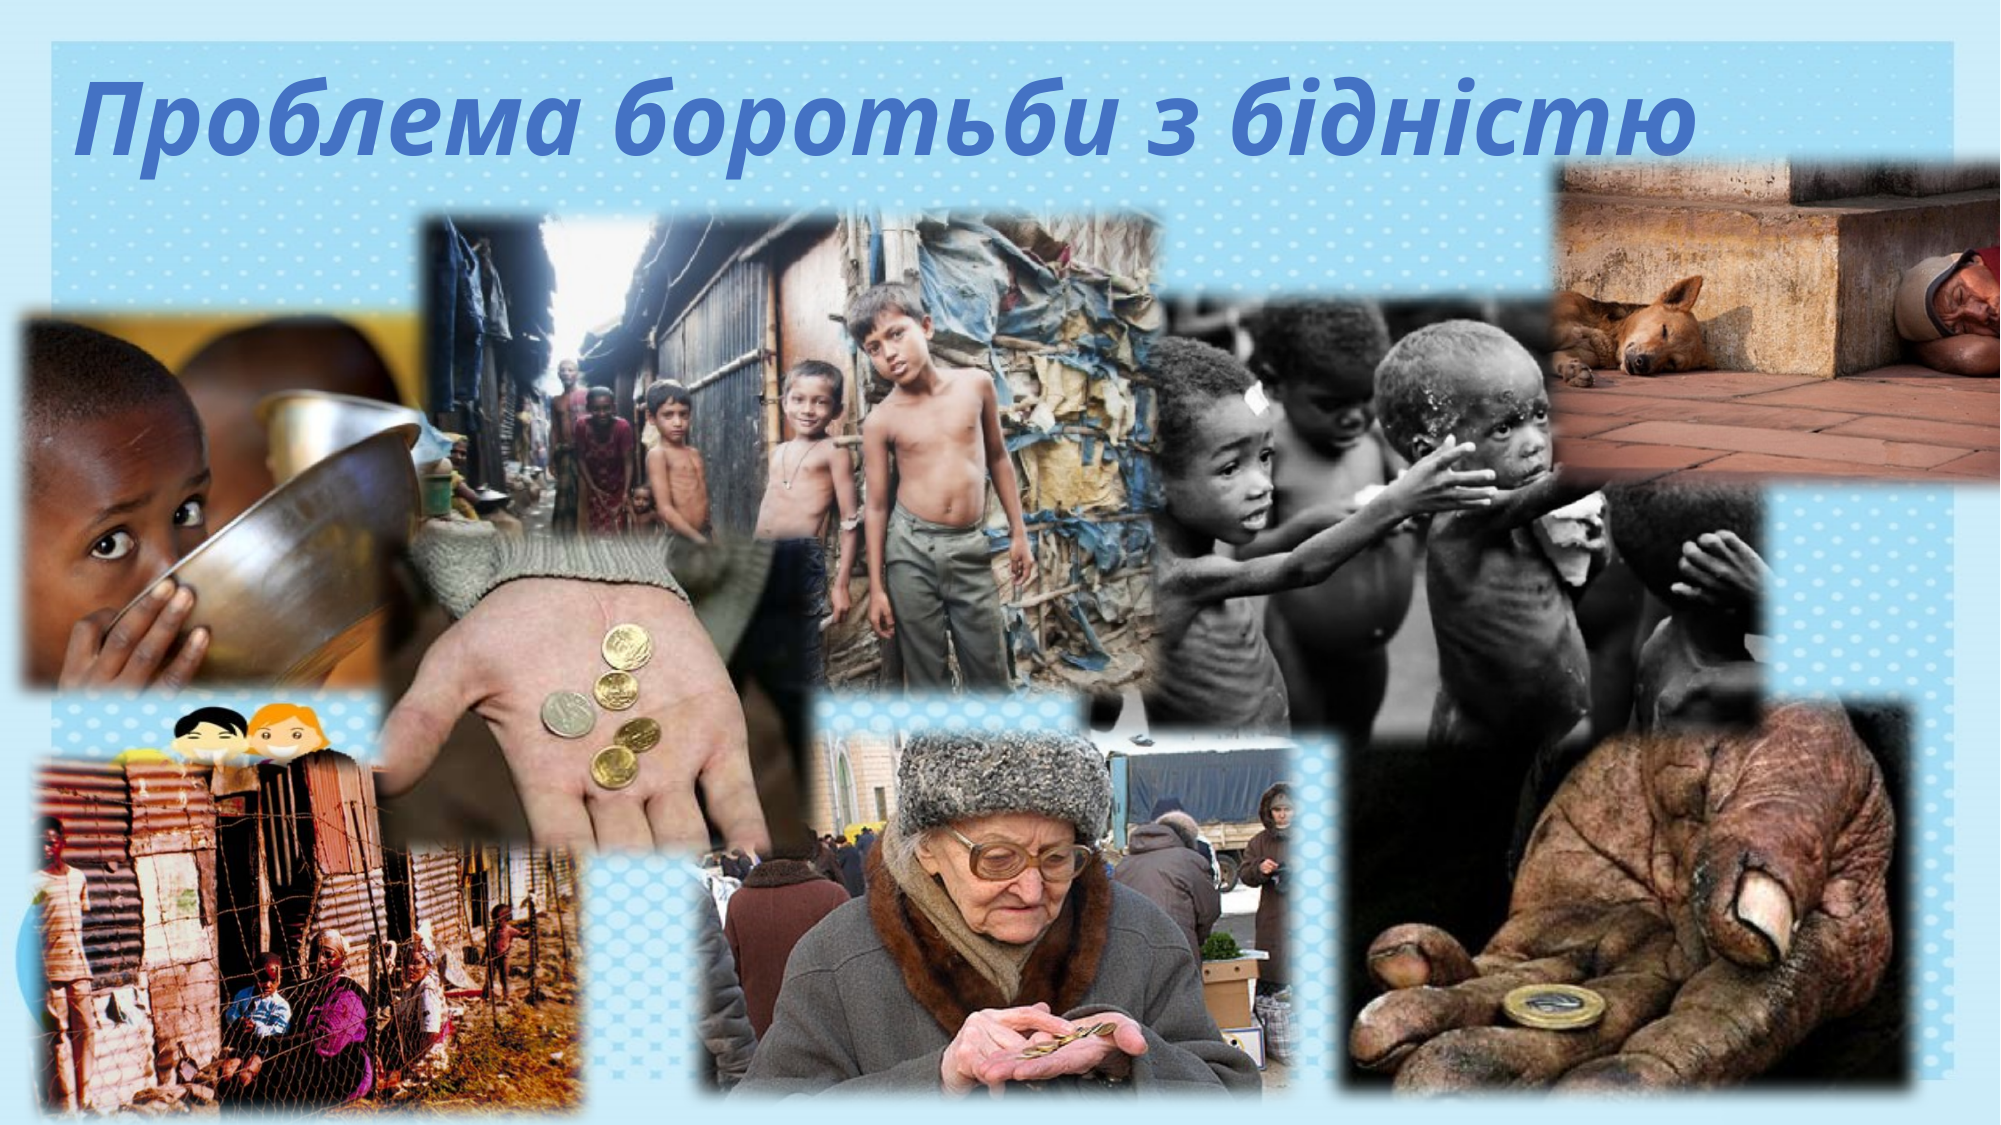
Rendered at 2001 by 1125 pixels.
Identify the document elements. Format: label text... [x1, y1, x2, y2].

title Проблема боротьби з бідністю [57, 13, 1783, 232]
picture [0, 0, 2001, 1125]
